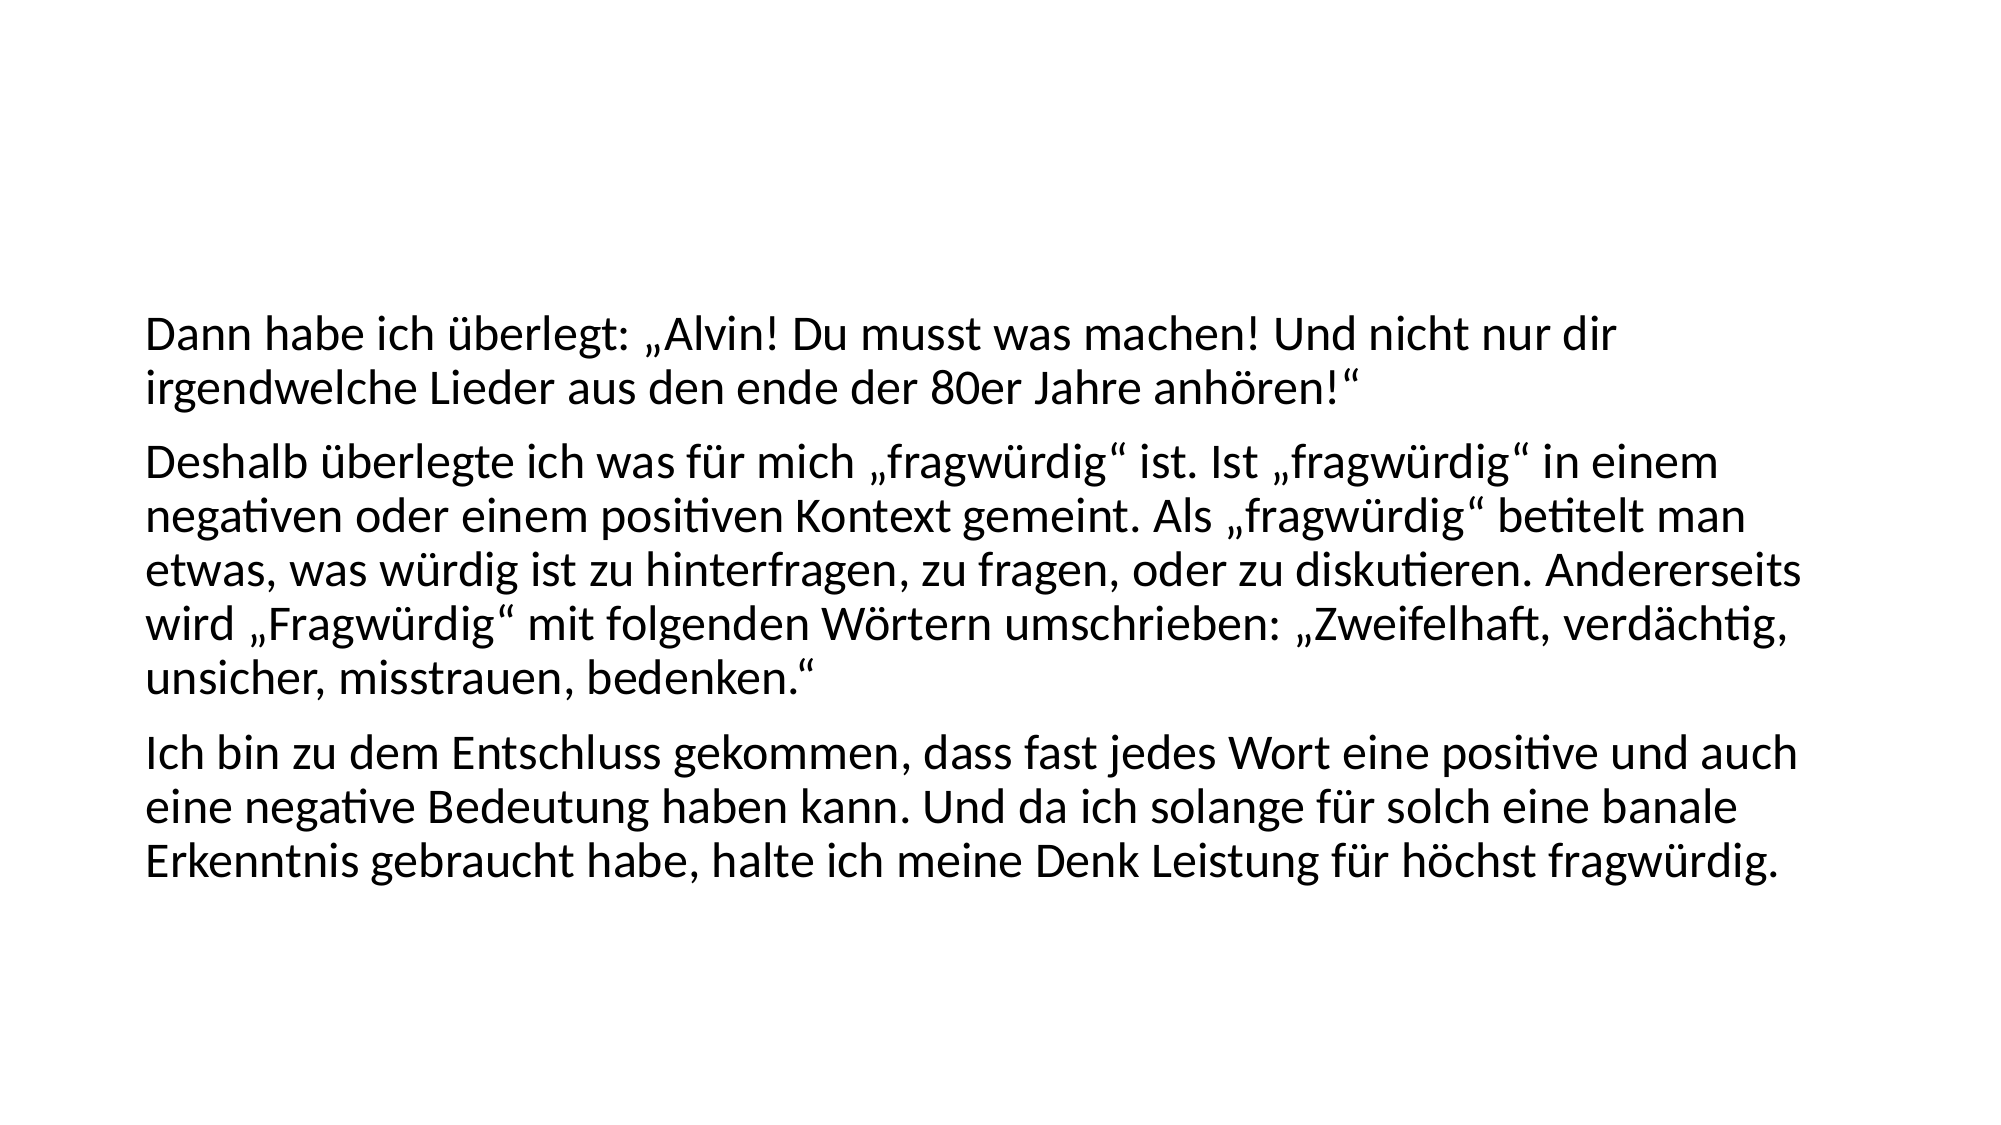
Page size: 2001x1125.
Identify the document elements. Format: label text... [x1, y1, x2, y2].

list Dann habe ich überlegt: „Alvin! Du musst was machen! Und nicht nur dir irgendwelche Lieder aus den ende der 80er Jahre anhören!“ Deshalb überlegte ich was für mich „fragwürdig“ ist. Ist „fragwürdig“ in einem negativen oder einem positiven Kontext gemeint. Als „fragwürdig“ betitelt man etwas, was würdig ist zu hinterfragen, zu fragen, oder zu diskutieren. Andererseits wird „Fragwürdig“ mit folgenden Wörtern umschrieben: „Zweifelhaft, verdächtig, unsicher, misstrauen, bedenken.“ Ich bin zu dem Entschluss gekommen, dass fast jedes Wort eine positive und auch eine negative Bedeutung haben kann. Und da ich solange für solch eine banale Erkenntnis gebraucht habe, halte ich meine Denk Leistung für höchst fragwürdig. [130, 299, 1856, 1014]
